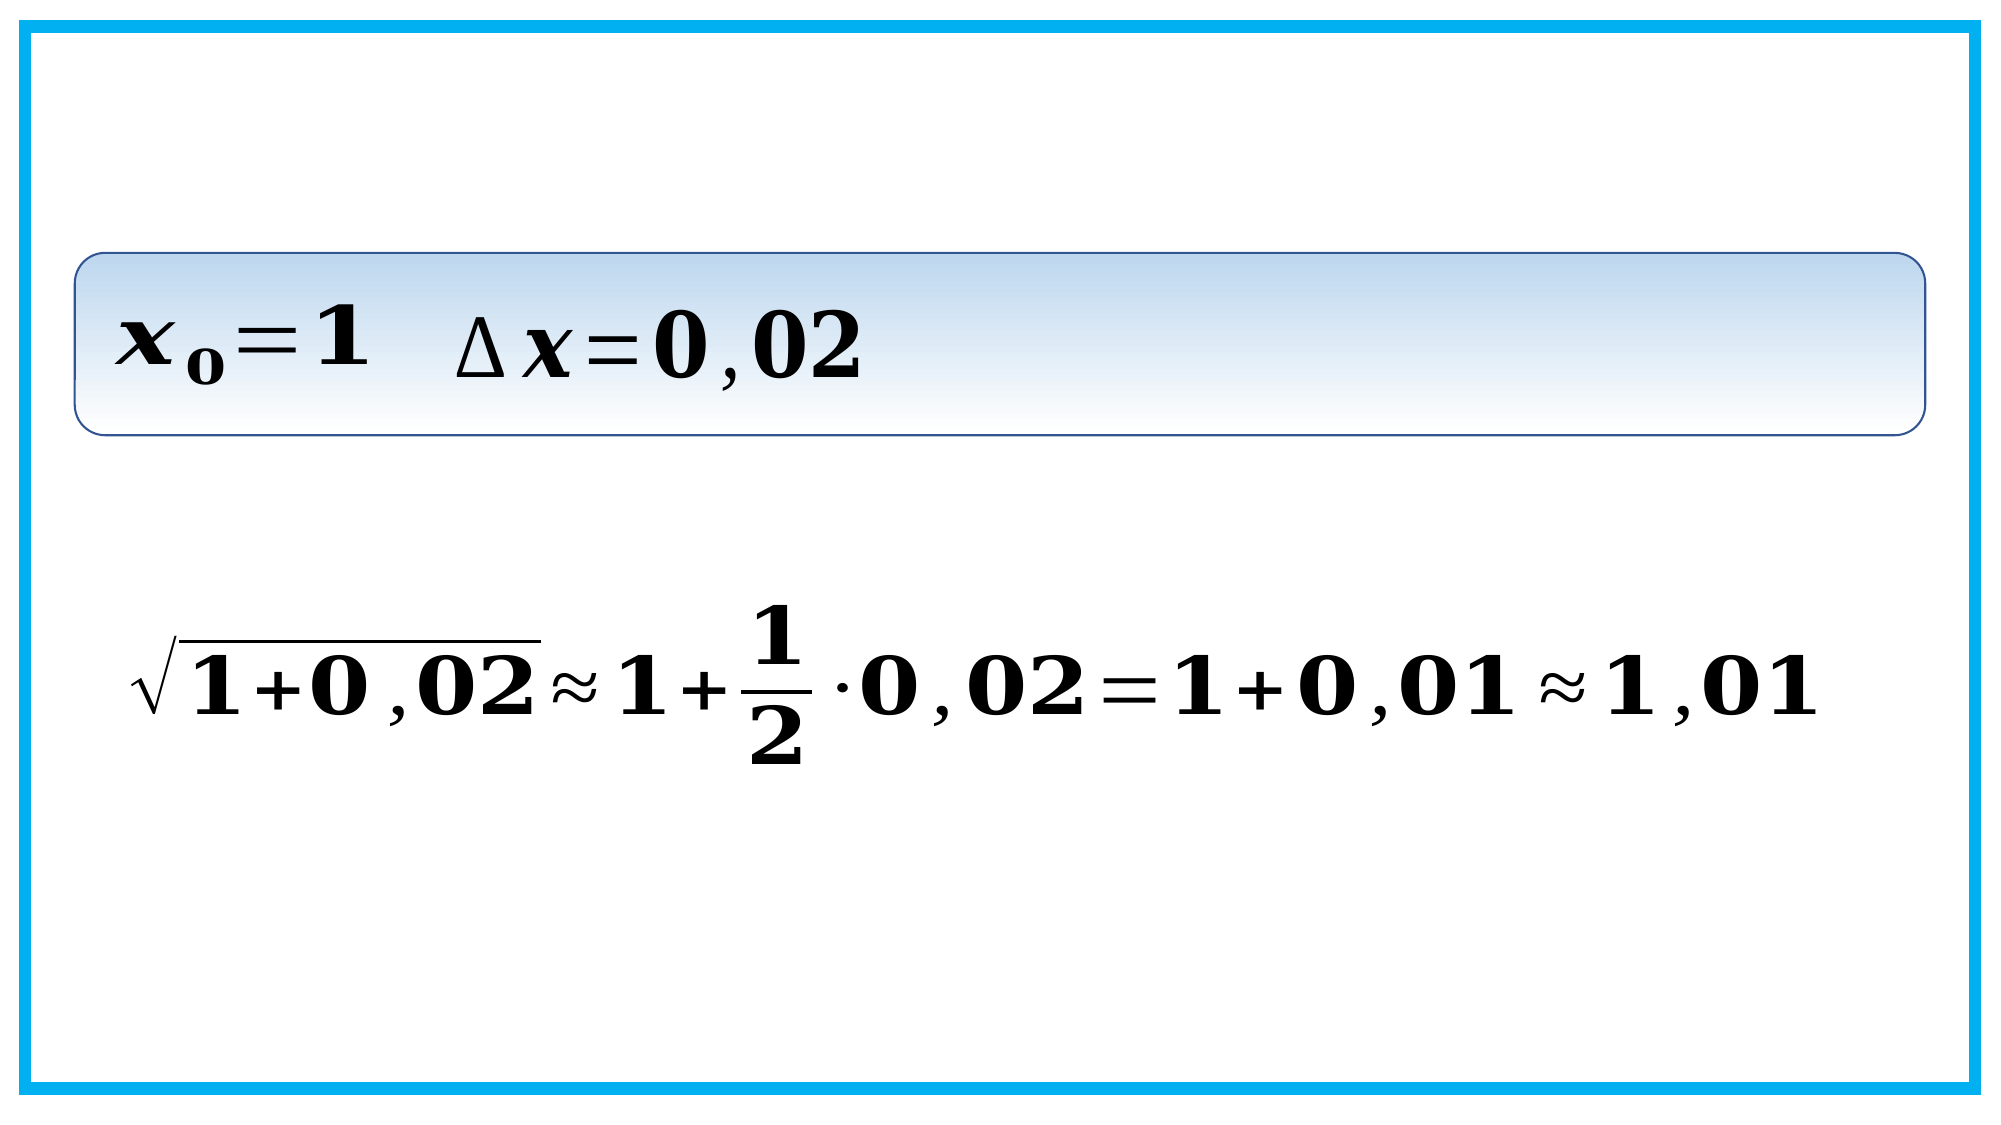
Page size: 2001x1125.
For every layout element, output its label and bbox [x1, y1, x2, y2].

text_box [73, 251, 1927, 437]
text_box [19, 20, 1981, 1095]
